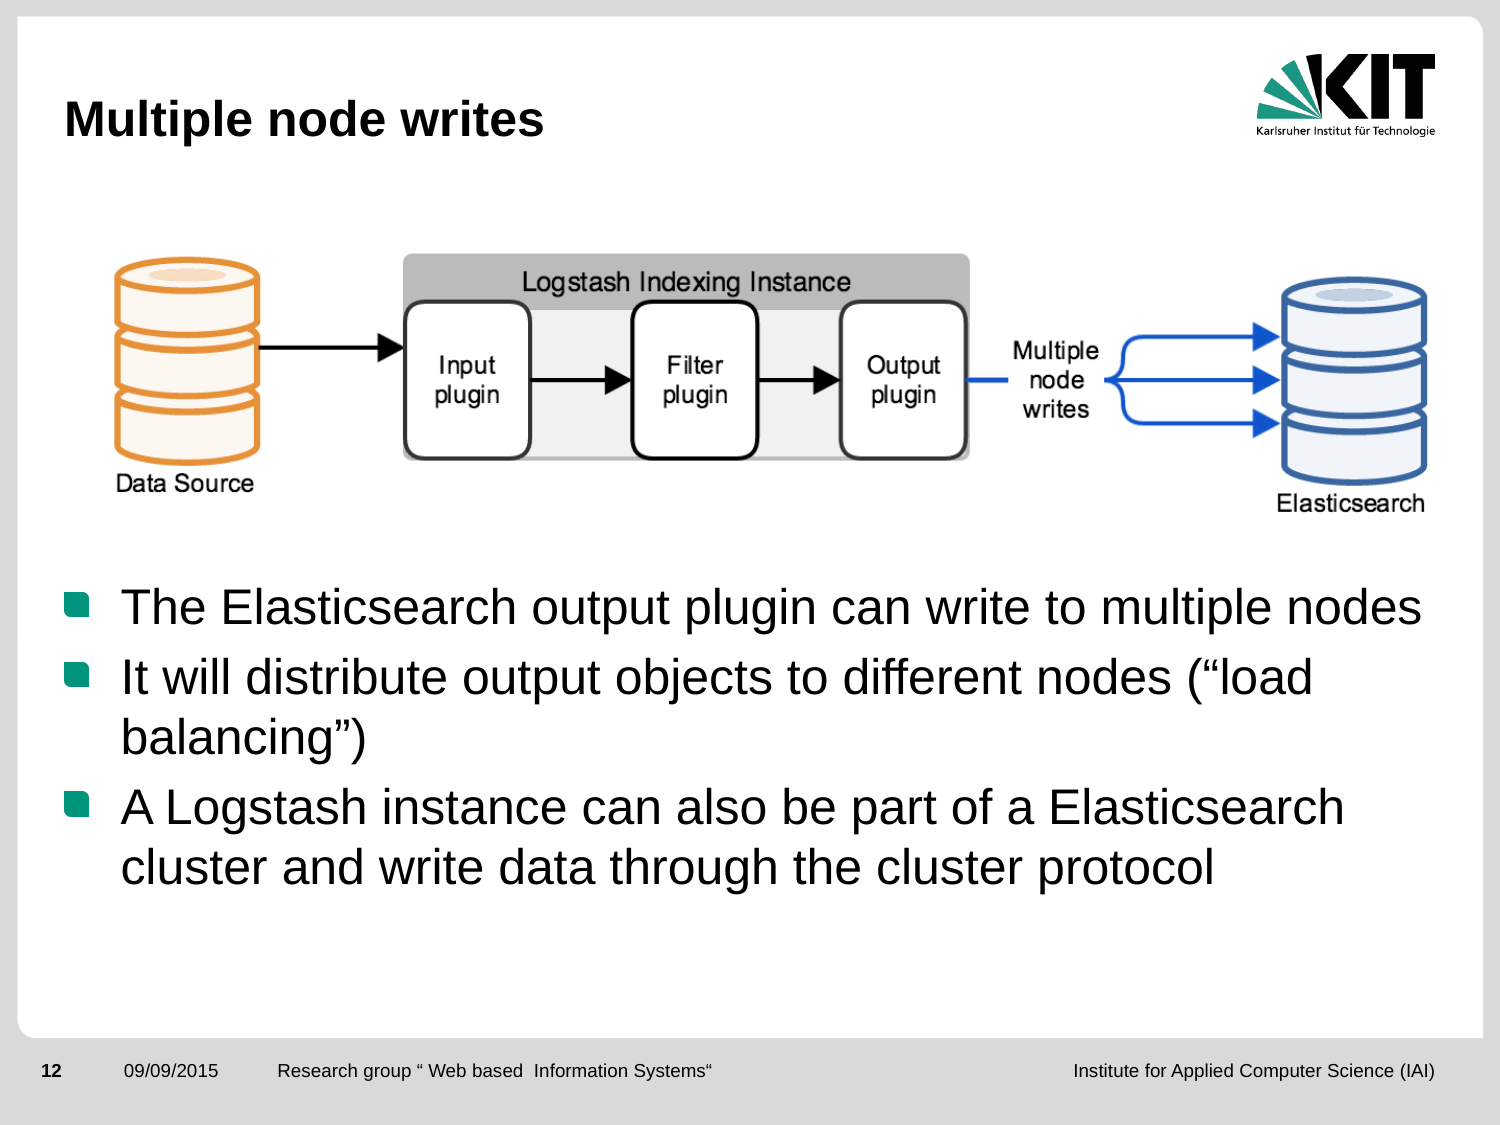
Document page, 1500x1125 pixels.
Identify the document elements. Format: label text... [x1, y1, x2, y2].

list The Elasticsearch output plugin can write to multiple nodes It will distribute output objects to different nodes (“load balancing”) A Logstash instance can also be part of a Elasticsearch cluster and write data through the cluster protocol [64, 574, 1436, 1000]
footer Research group “ Web based Information Systems“ [277, 1058, 963, 1119]
title Multiple node writes [63, 54, 1199, 148]
picture [0, 0, 1500, 1125]
